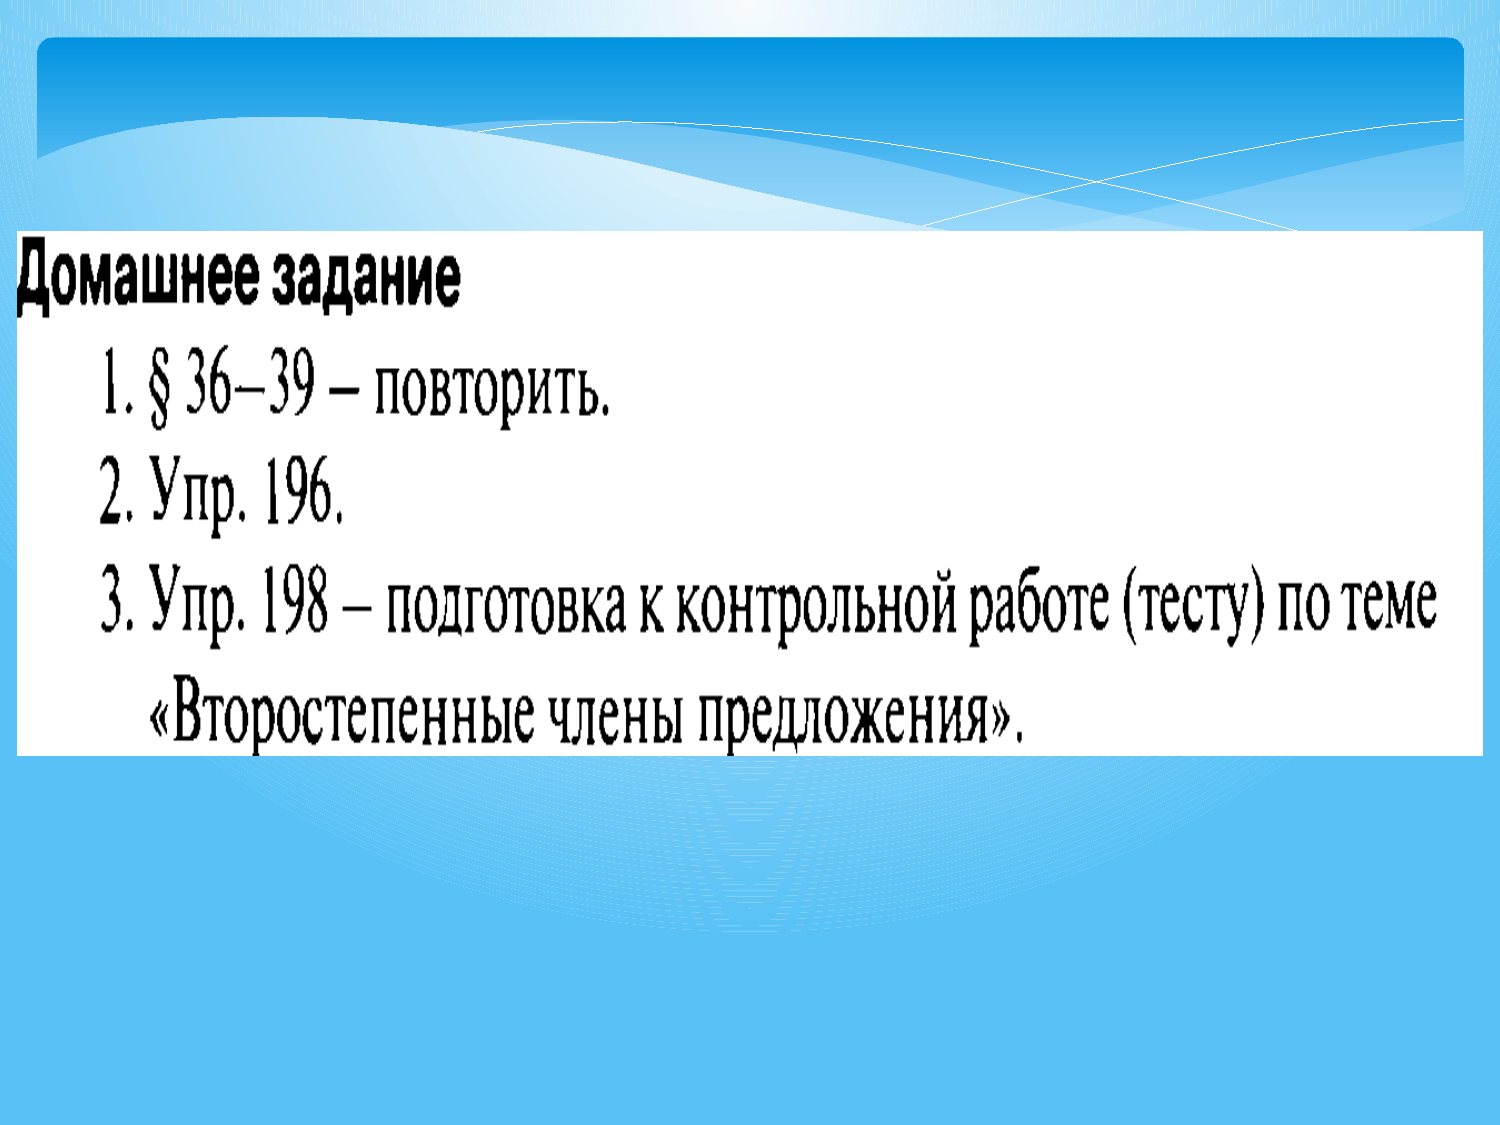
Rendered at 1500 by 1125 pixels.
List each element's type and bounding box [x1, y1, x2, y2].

picture [17, 231, 1483, 756]
